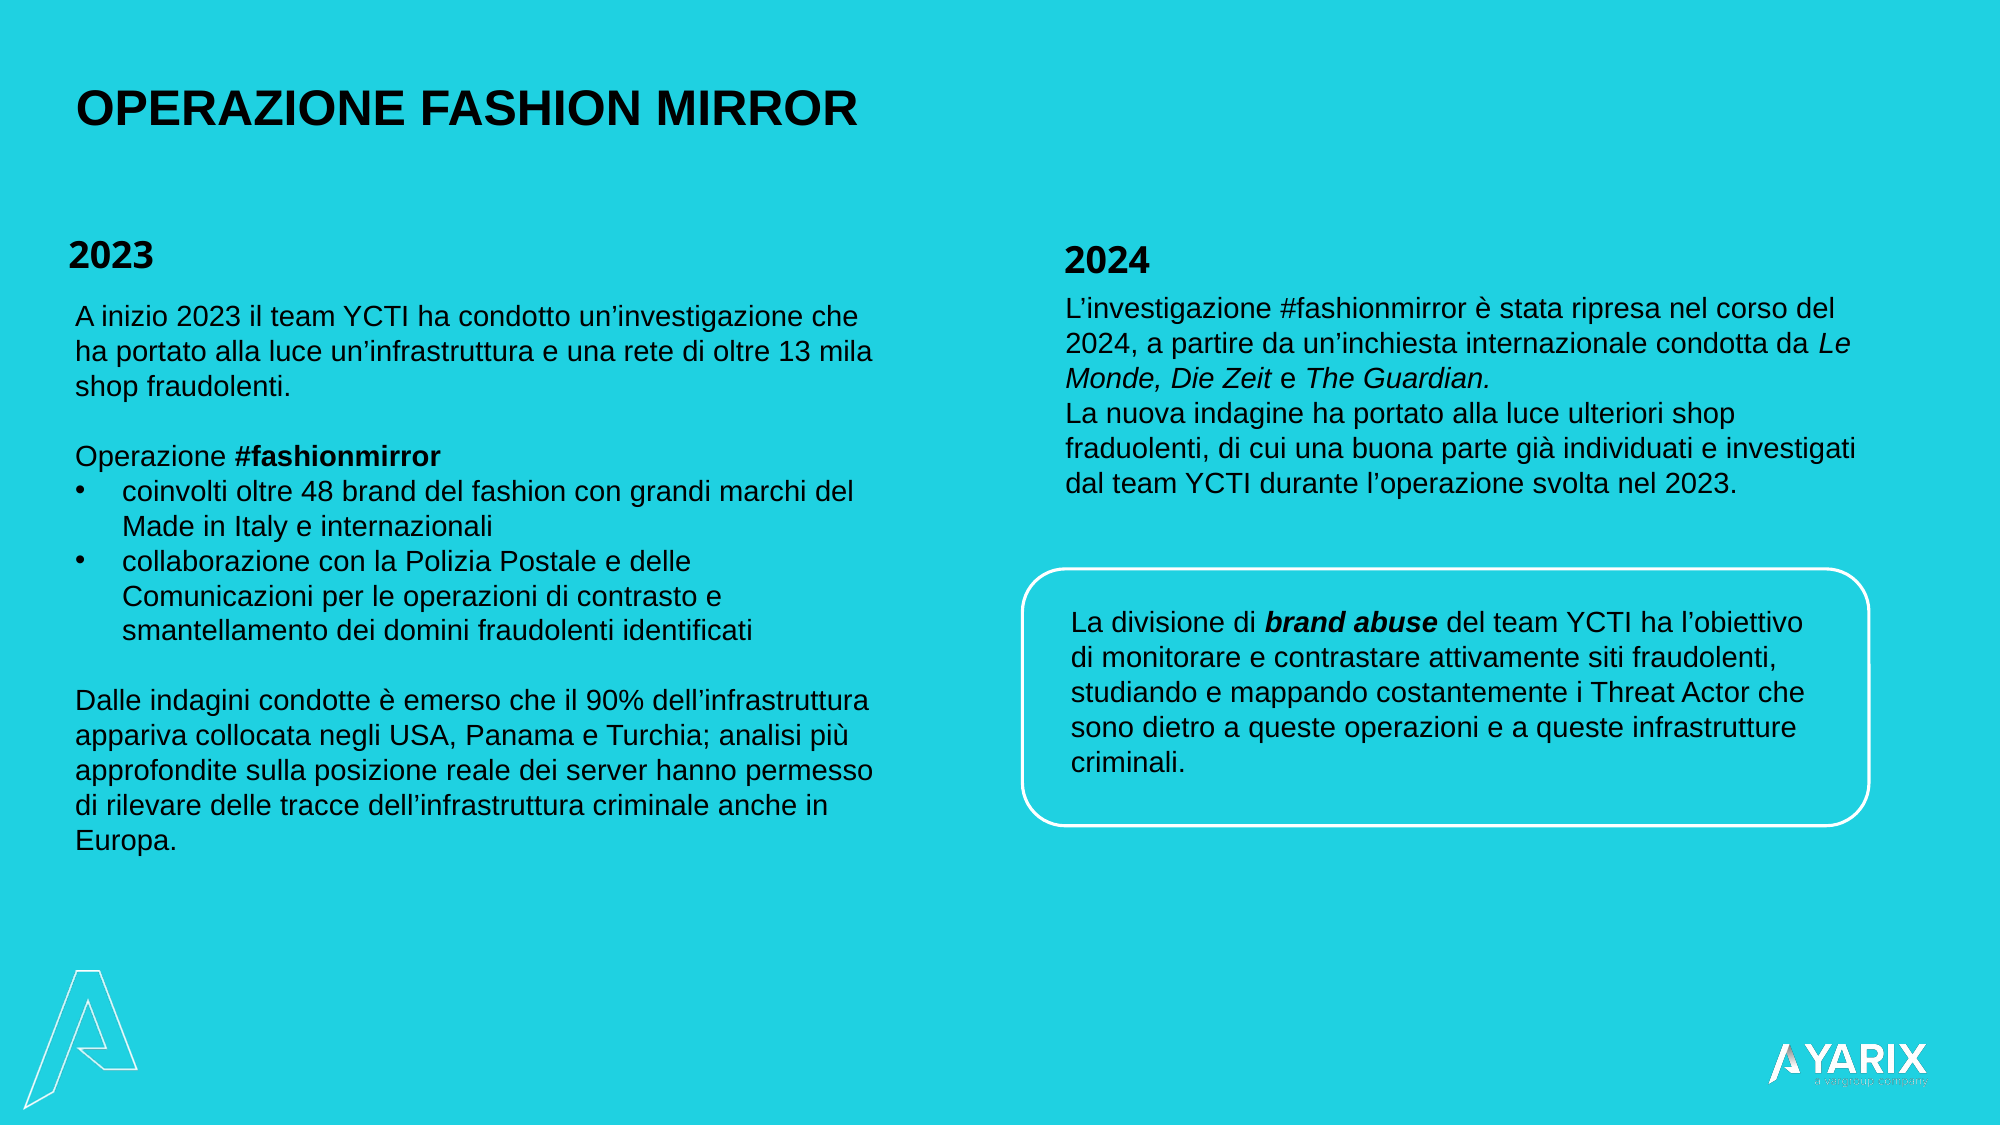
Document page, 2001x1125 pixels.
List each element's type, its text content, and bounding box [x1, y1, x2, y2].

text_box L’investigazione #fashionmirror è stata ripresa nel corso del 2024, a partire da un’inchiesta internazionale condotta da Le Monde, Die Zeit e The Guardian. La nuova indagine ha portato alla luce ulteriori shop fraduolenti, di cui una buona parte già individuati e investigati dal team YCTI durante l’operazione svolta nel 2023. [1050, 282, 1885, 577]
picture [1767, 1043, 1929, 1087]
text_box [1021, 568, 1874, 827]
text_box 2023 [53, 224, 190, 284]
text_box A inizio 2023 il team YCTI ha condotto un’investigazione che ha portato alla luce un’infrastruttura e una rete di oltre 13 mila shop fraudolenti. Operazione #fashionmirror coinvolti oltre 48 brand del fashion con grandi marchi del Made in Italy e internazionali collaborazione con la Polizia Postale e delle Comunicazioni per le operazioni di contrasto e smantellamento dei domini fraudolenti identificati Dalle indagini condotte è emerso che il 90% dell’infrastruttura appariva collocata negli USA, Panama e Turchia; analisi più approfondite sulla posizione reale dei server hanno permesso di rilevare delle tracce dell’infrastruttura criminale anche in Europa. [60, 289, 892, 934]
text_box 2024 [1049, 228, 1193, 289]
text_box OPERAZIONE FASHION MIRROR [60, 68, 875, 144]
picture [22, 970, 138, 1111]
